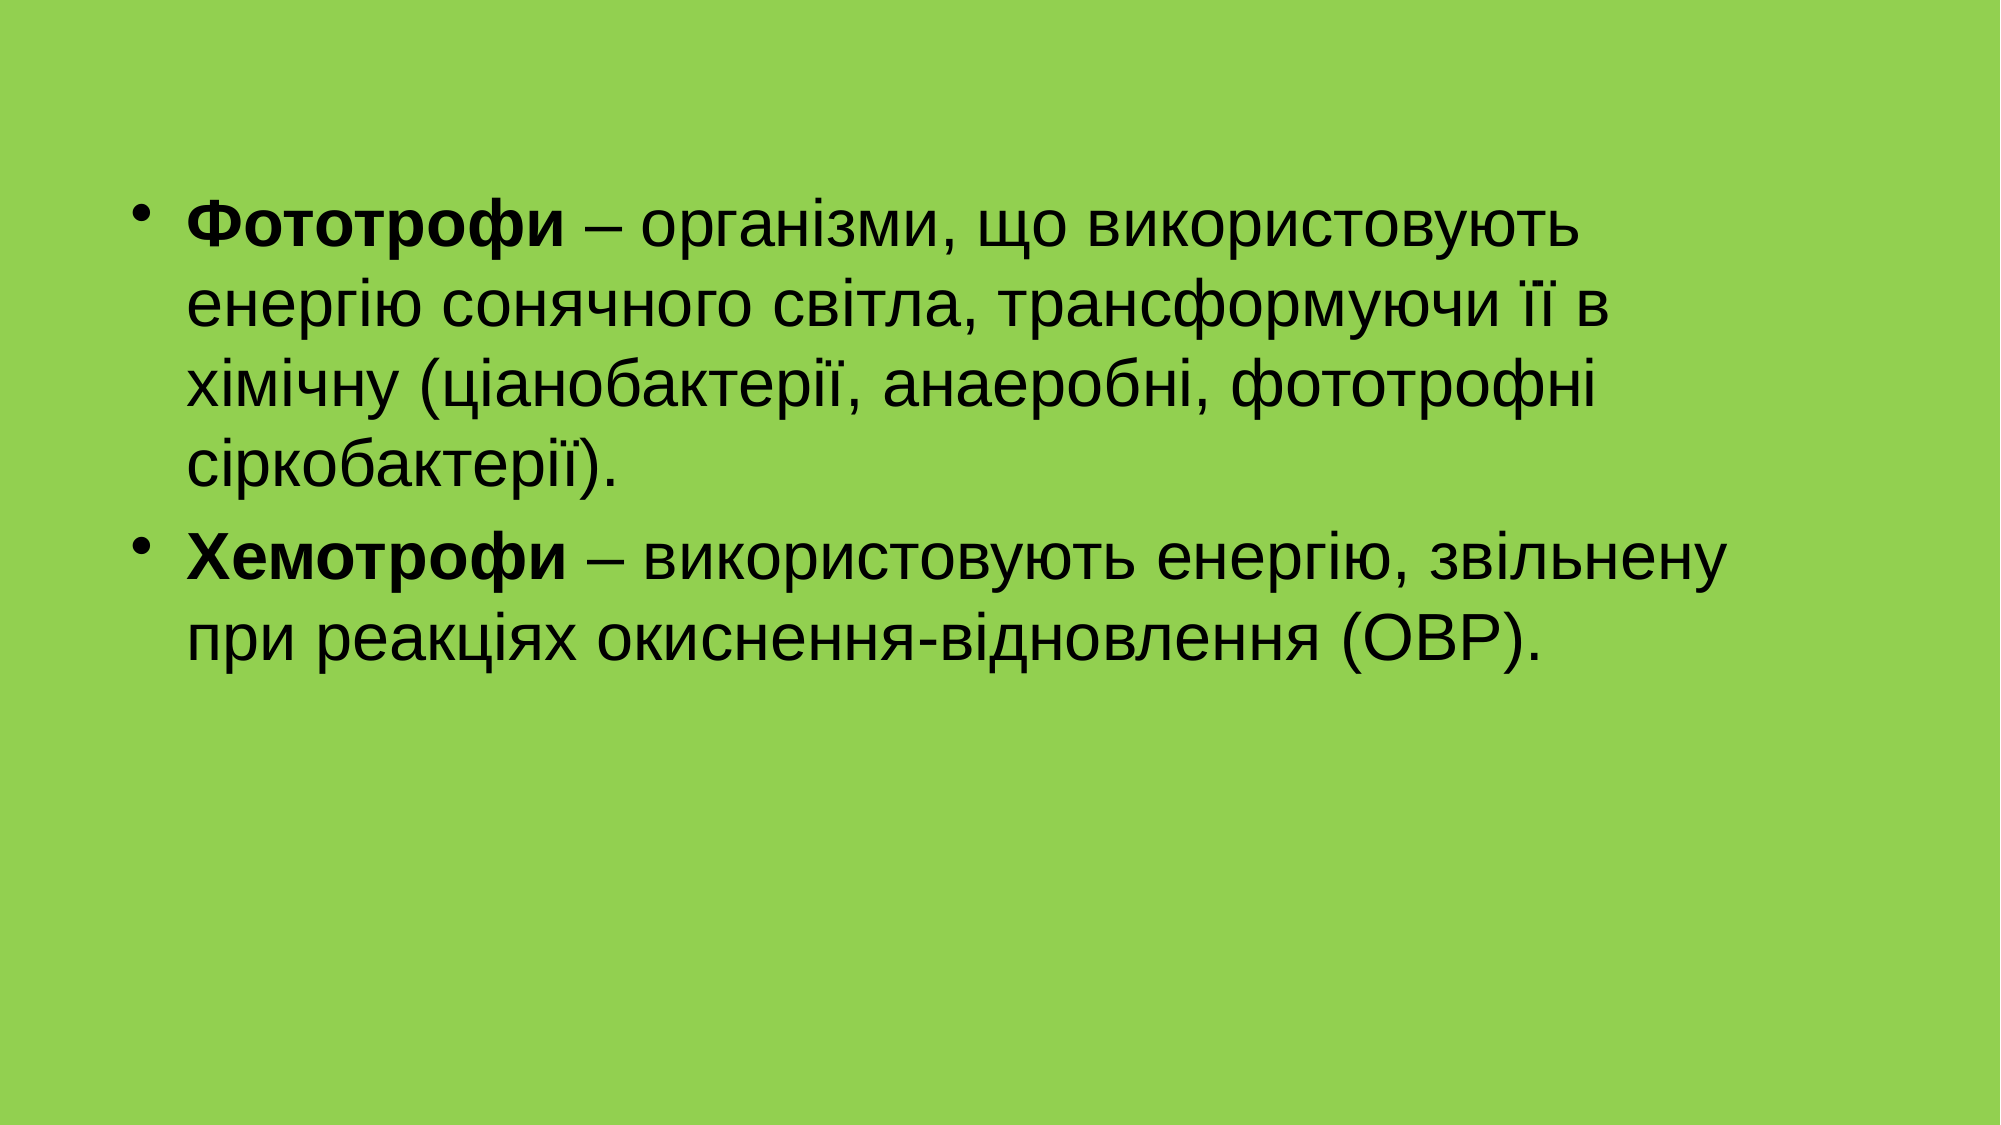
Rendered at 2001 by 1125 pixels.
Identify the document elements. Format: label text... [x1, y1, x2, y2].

list Фототрофи – організми, що використовують енергію сонячного світла, трансформуючи її в хімічну (ціанобактерії, анаеробні, фототрофні сіркобактерії). Хемотрофи – використовують енергію, звільнену при реакціях окиснення-відновлення (ОВР). [115, 172, 1851, 1005]
